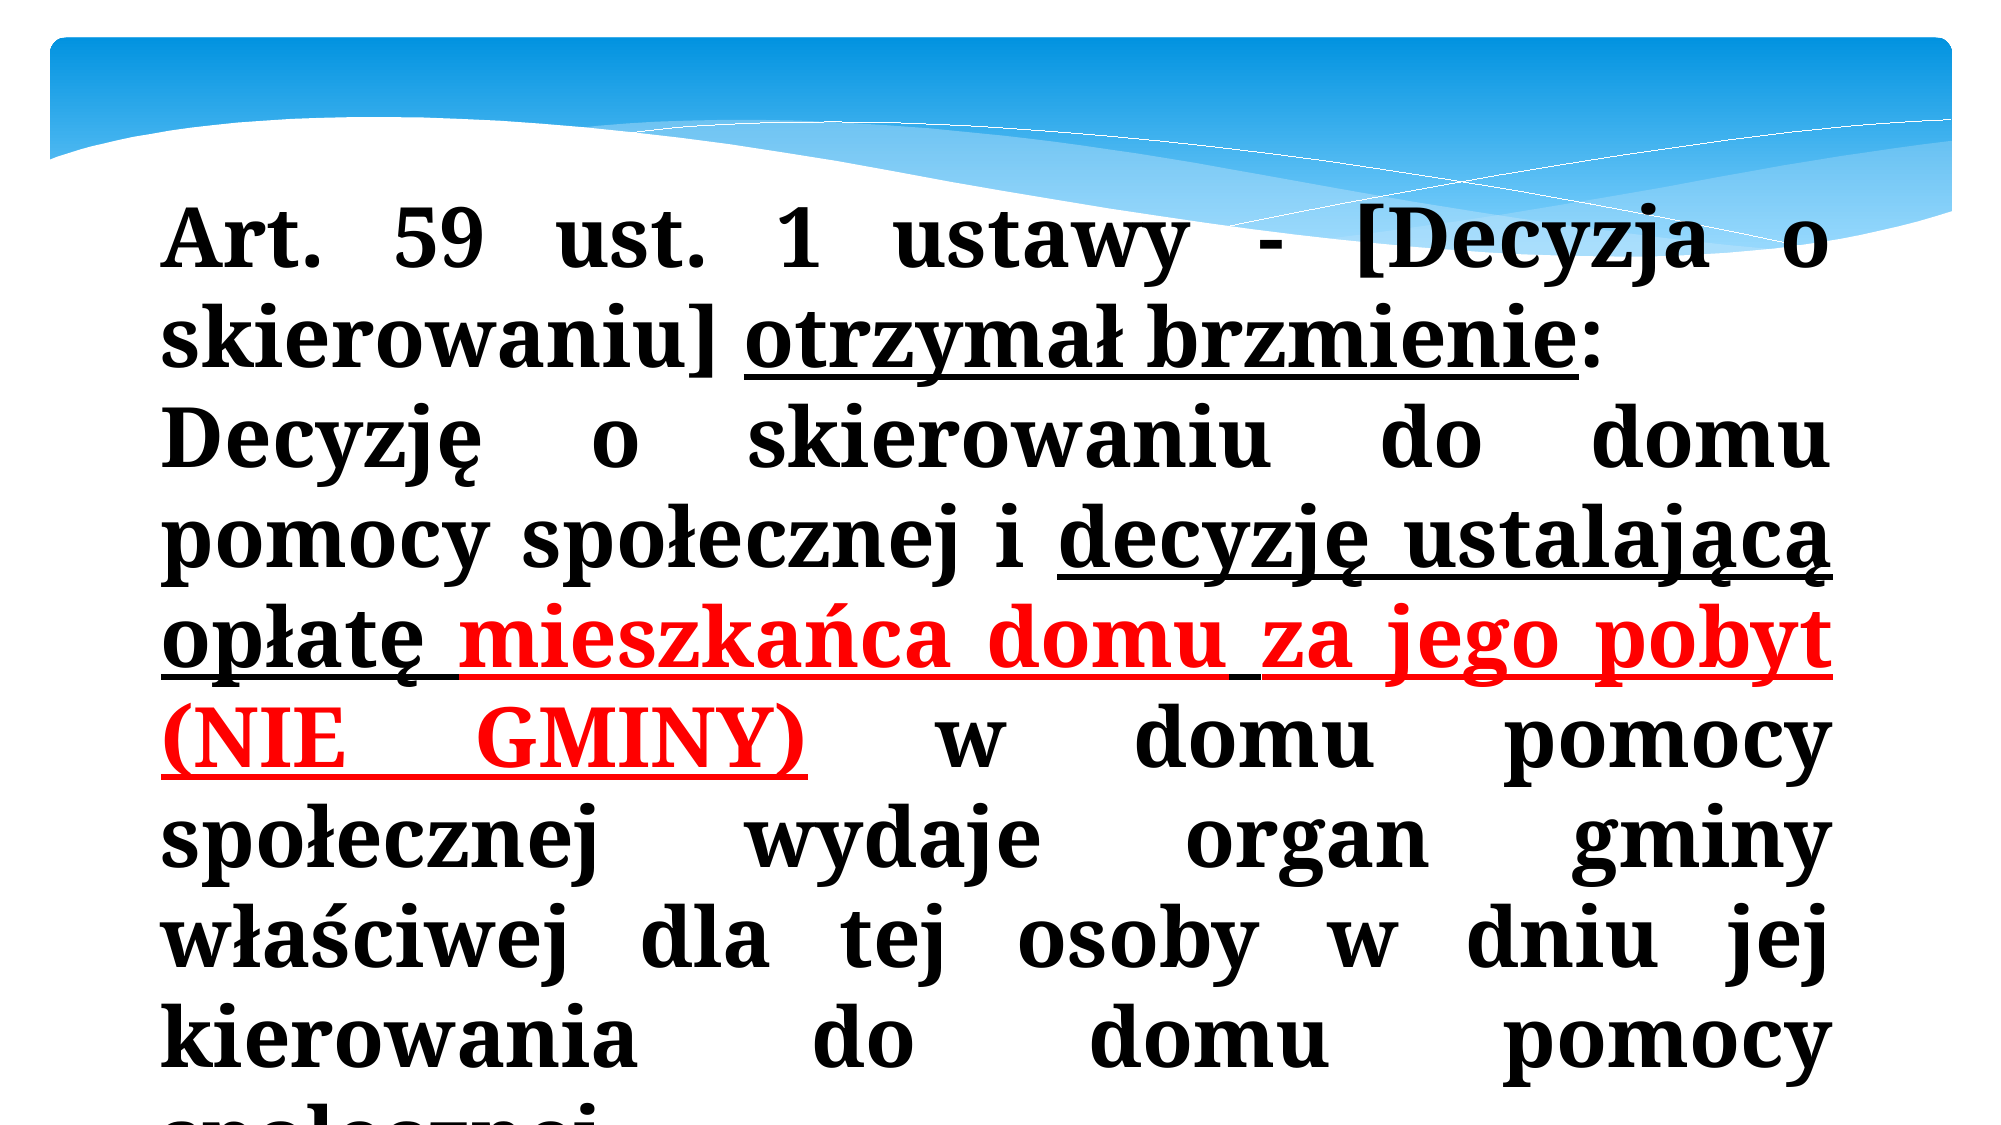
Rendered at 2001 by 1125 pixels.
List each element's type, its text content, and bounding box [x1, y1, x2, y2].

text_box Art. 59 ust. 1 ustawy - [Decyzja o skierowaniu] otrzymał brzmienie: Decyzję o skierowaniu do domu pomocy społecznej i decyzję ustalającą opłatę mieszkańca domu za jego pobyt (NIE GMINY) w domu pomocy społecznej wydaje organ gminy właściwej dla tej osoby w dniu jej kierowania do domu pomocy społecznej. [146, 176, 1849, 1125]
